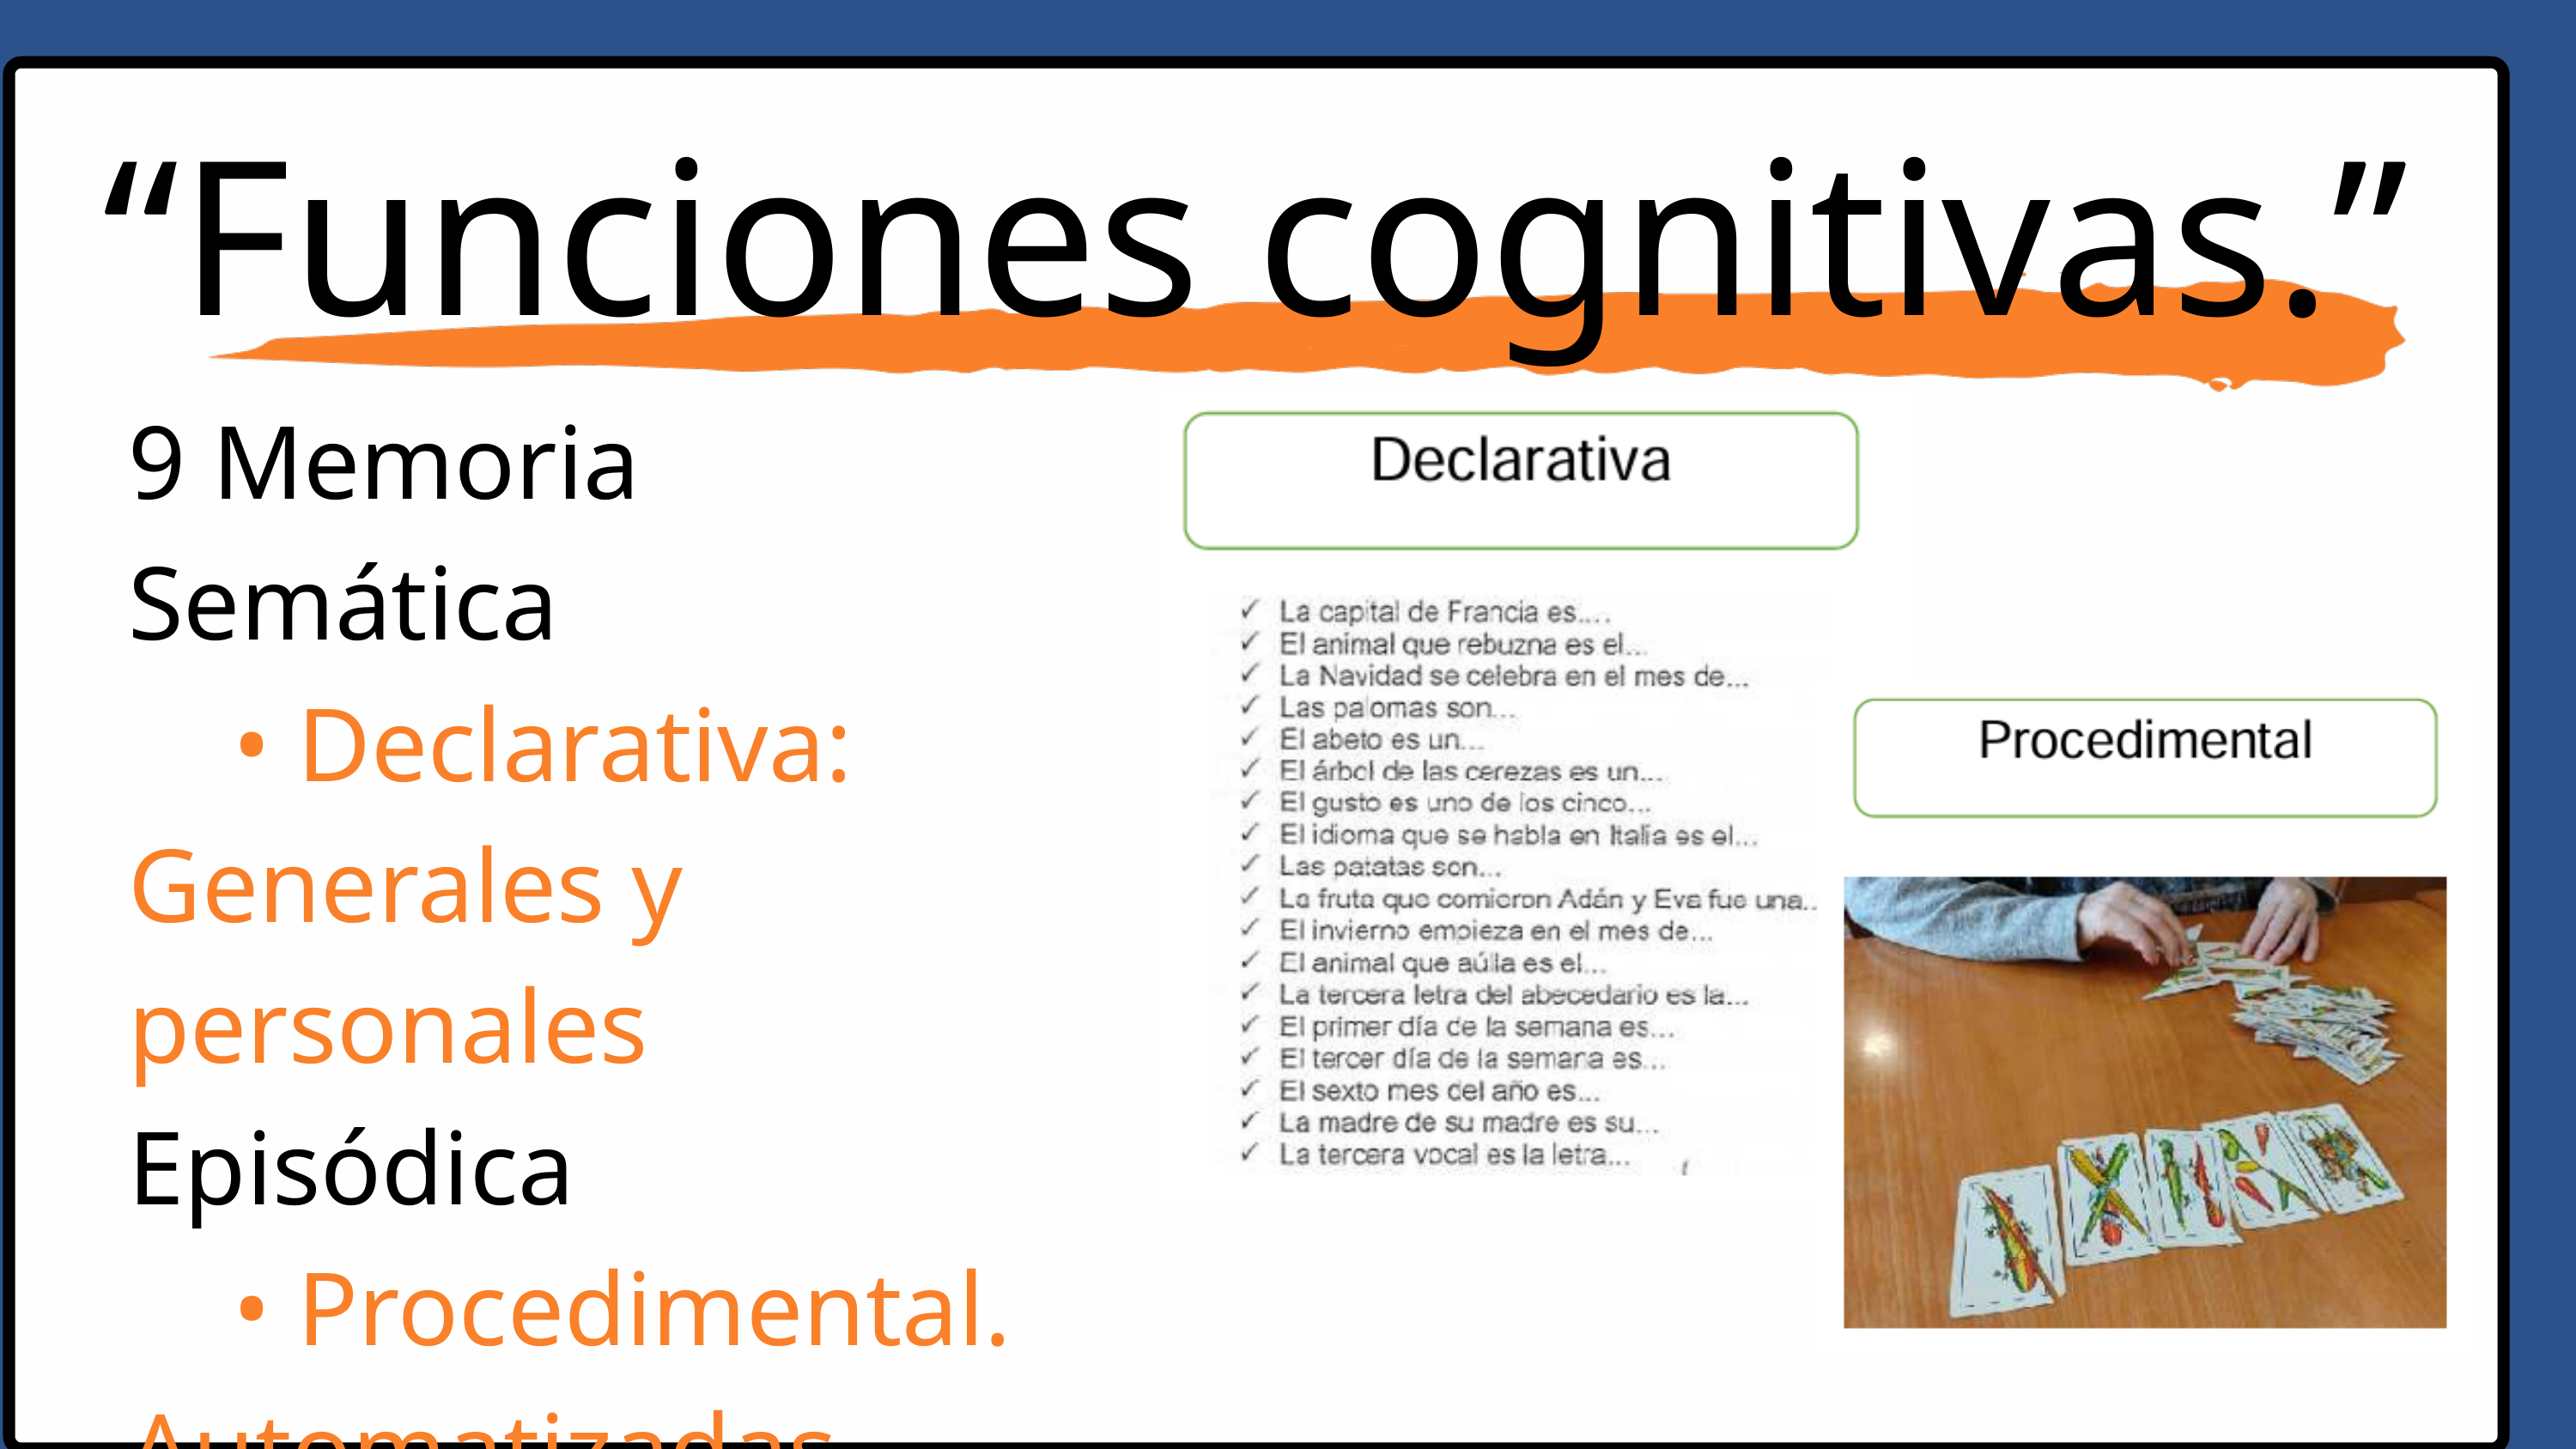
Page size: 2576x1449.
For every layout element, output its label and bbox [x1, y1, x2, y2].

text_box [0, 0, 2576, 1449]
text_box [9, 62, 2504, 1449]
